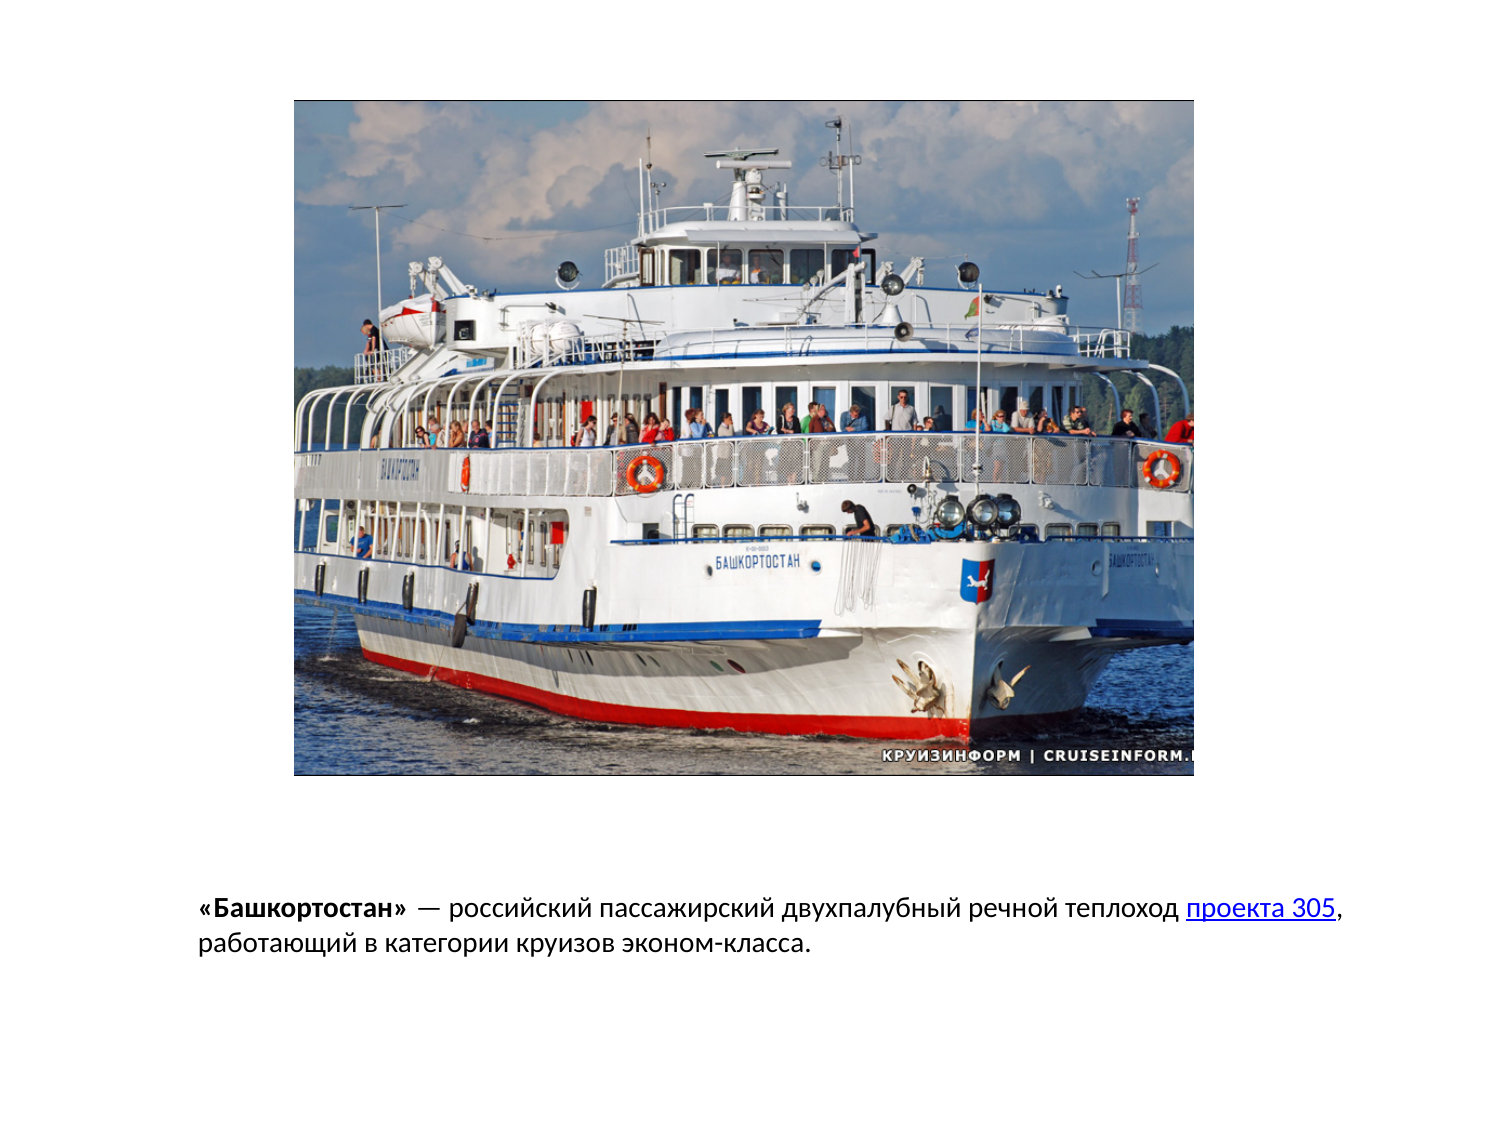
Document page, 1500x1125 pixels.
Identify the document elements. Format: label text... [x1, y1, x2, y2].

picture [293, 100, 1195, 776]
list «Башкортостан» — российский пассажирский двухпалубный речной теплоход проекта 305, работающий в категории круизов эконом-класса. [183, 880, 1388, 1047]
